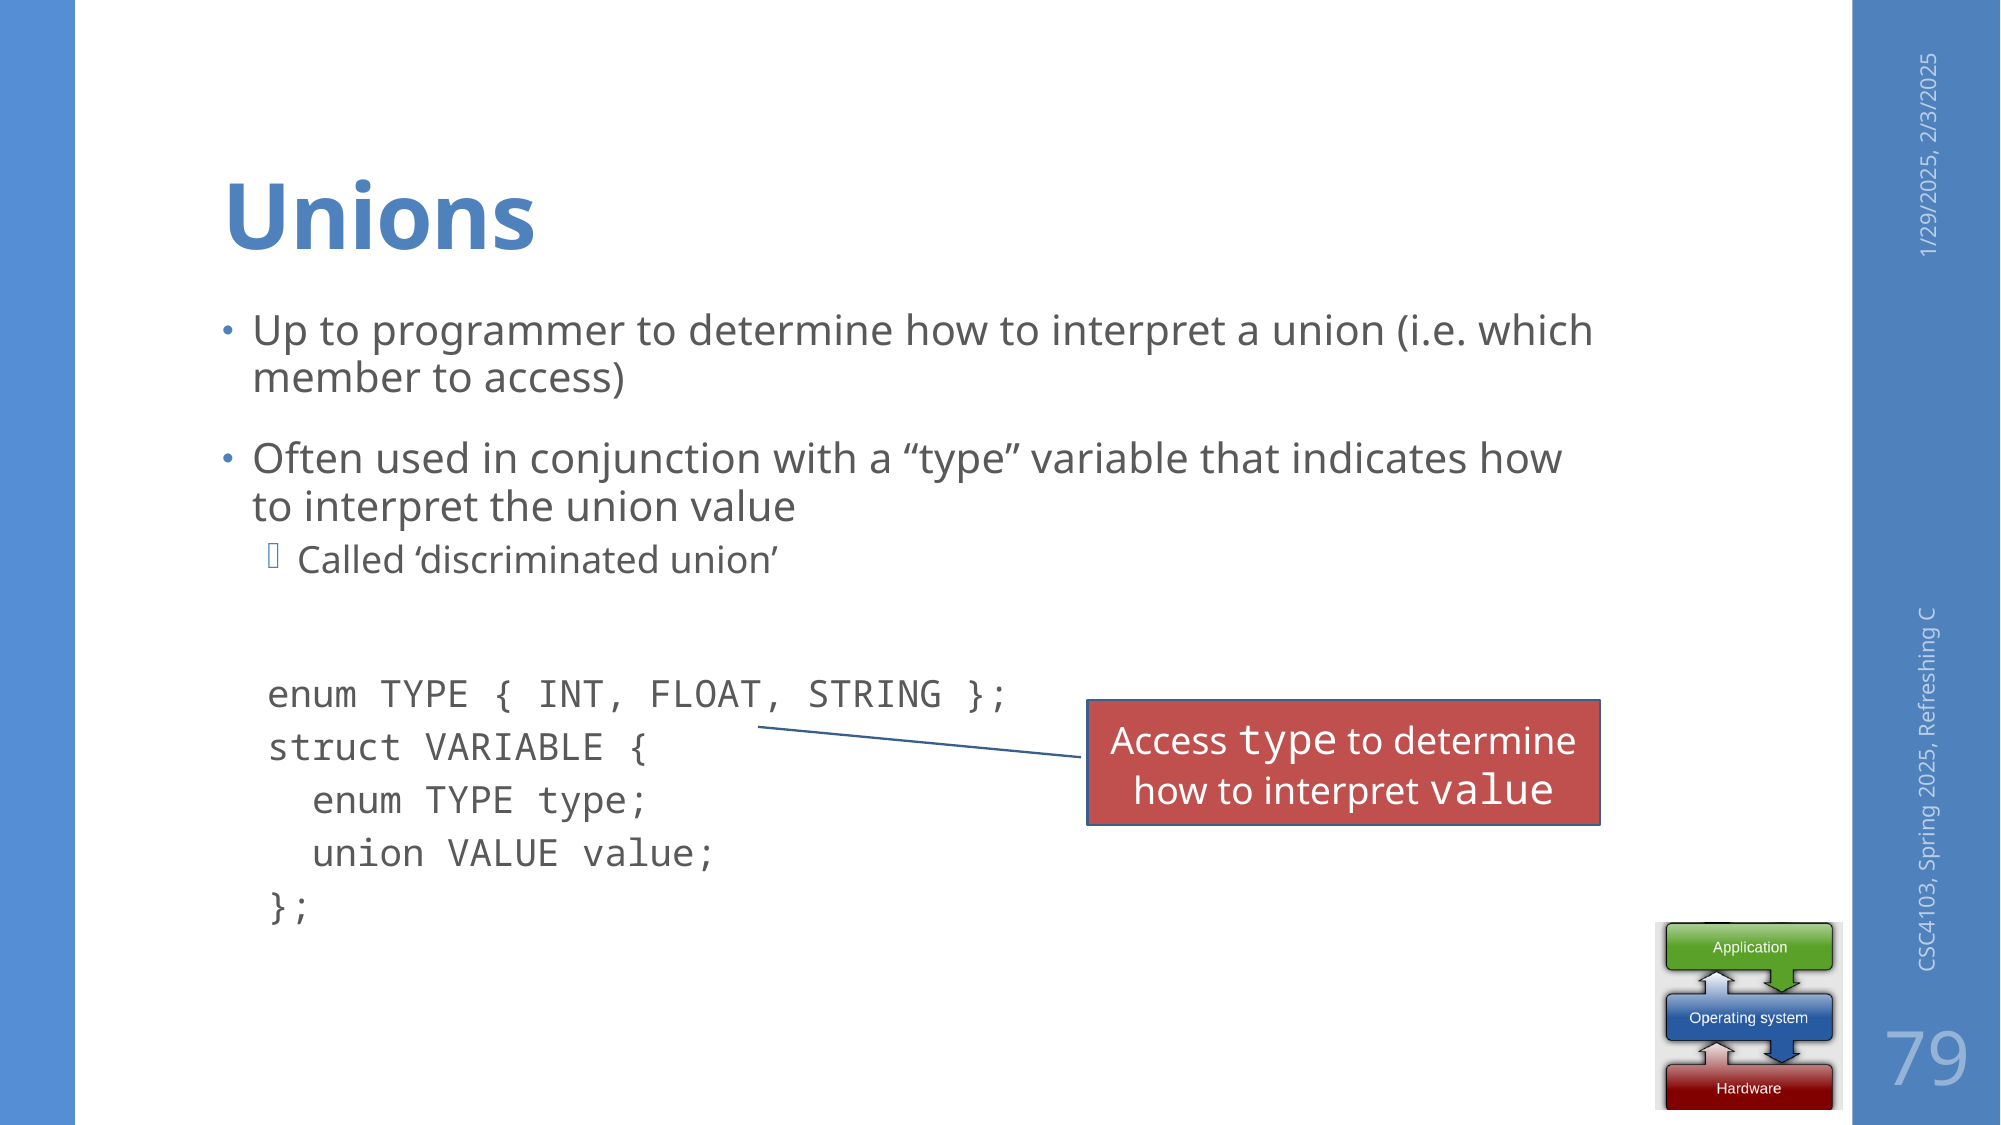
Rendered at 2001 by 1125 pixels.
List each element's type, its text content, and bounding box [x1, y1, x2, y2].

list Up to programmer to determine how to interpret a union (i.e. which member to access) Often used in conjunction with a “type” variable that indicates how to interpret the union value Called ‘discriminated union’ enum TYPE { INT, FLOAT, STRING }; struct VARIABLE { enum TYPE type; union VALUE value; }; [206, 299, 1617, 1014]
footer CSC4103, Spring 2025, Refreshing C [1897, 400, 1958, 988]
text_box Access type to determine how to interpret value [757, 725, 1082, 759]
slide_number 79 [1852, 1012, 2000, 1110]
title Unions [206, 48, 1797, 278]
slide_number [1897, 37, 1958, 351]
text_box Access type to determine how to interpret value [1086, 699, 1601, 826]
picture [1655, 922, 1843, 1110]
